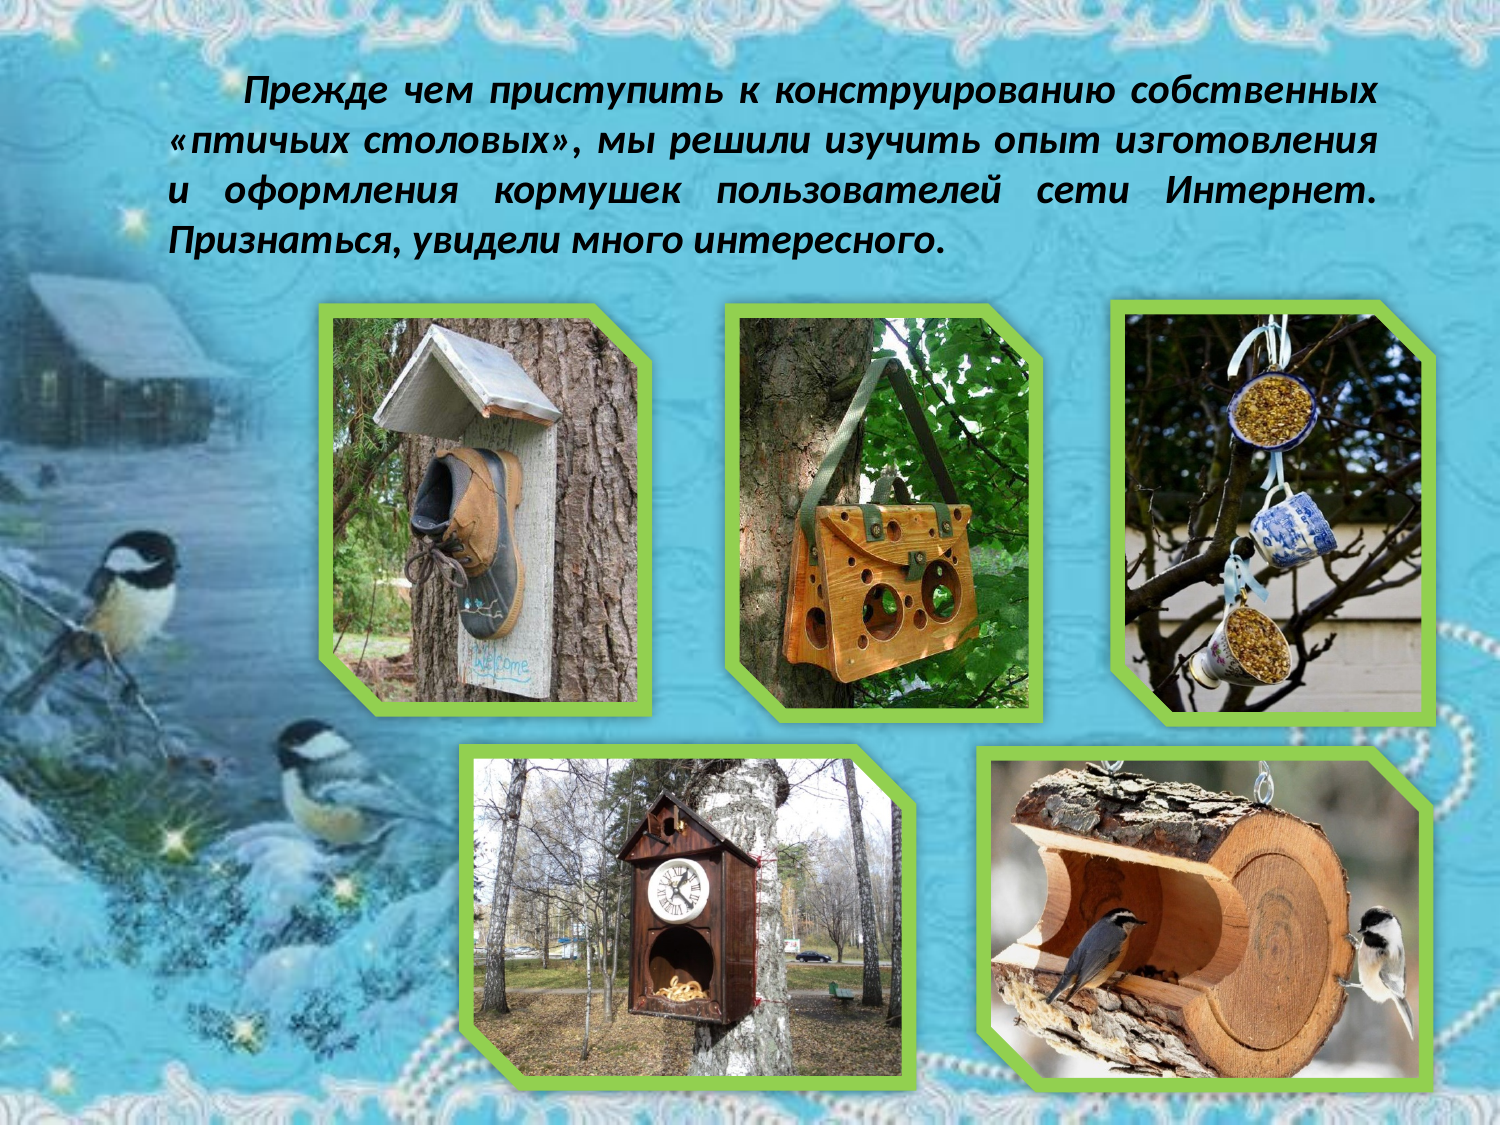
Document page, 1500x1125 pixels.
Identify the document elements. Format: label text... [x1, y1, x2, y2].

picture [0, 0, 1500, 1125]
text_box Прежде чем приступить к конструированию собственных «птичьих столовых», мы решили изучить опыт изготовления и оформления кормушек пользователей сети Интернет. Признаться, увидели много интересного. [153, 54, 1394, 270]
